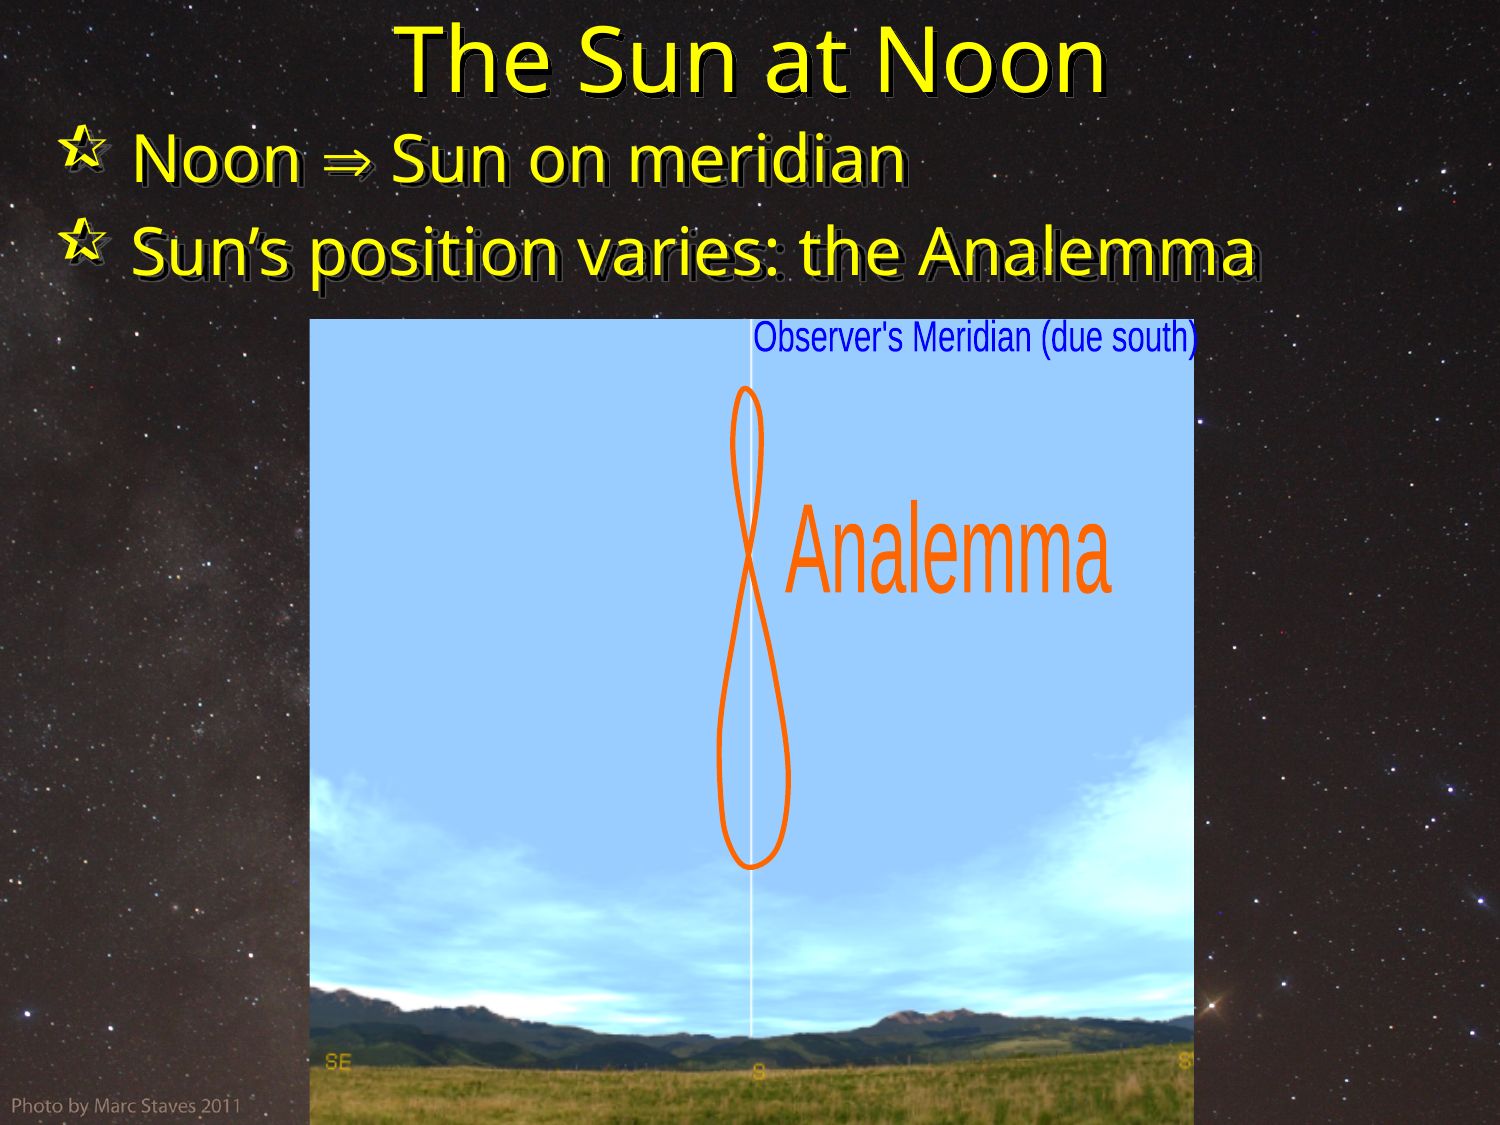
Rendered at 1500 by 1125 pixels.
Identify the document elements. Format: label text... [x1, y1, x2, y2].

title The Sun at Noon [1, 0, 1500, 113]
picture [0, 0, 1500, 1125]
list Noon  Sun on meridian Sun’s position varies: the Analemma [37, 108, 1463, 1043]
